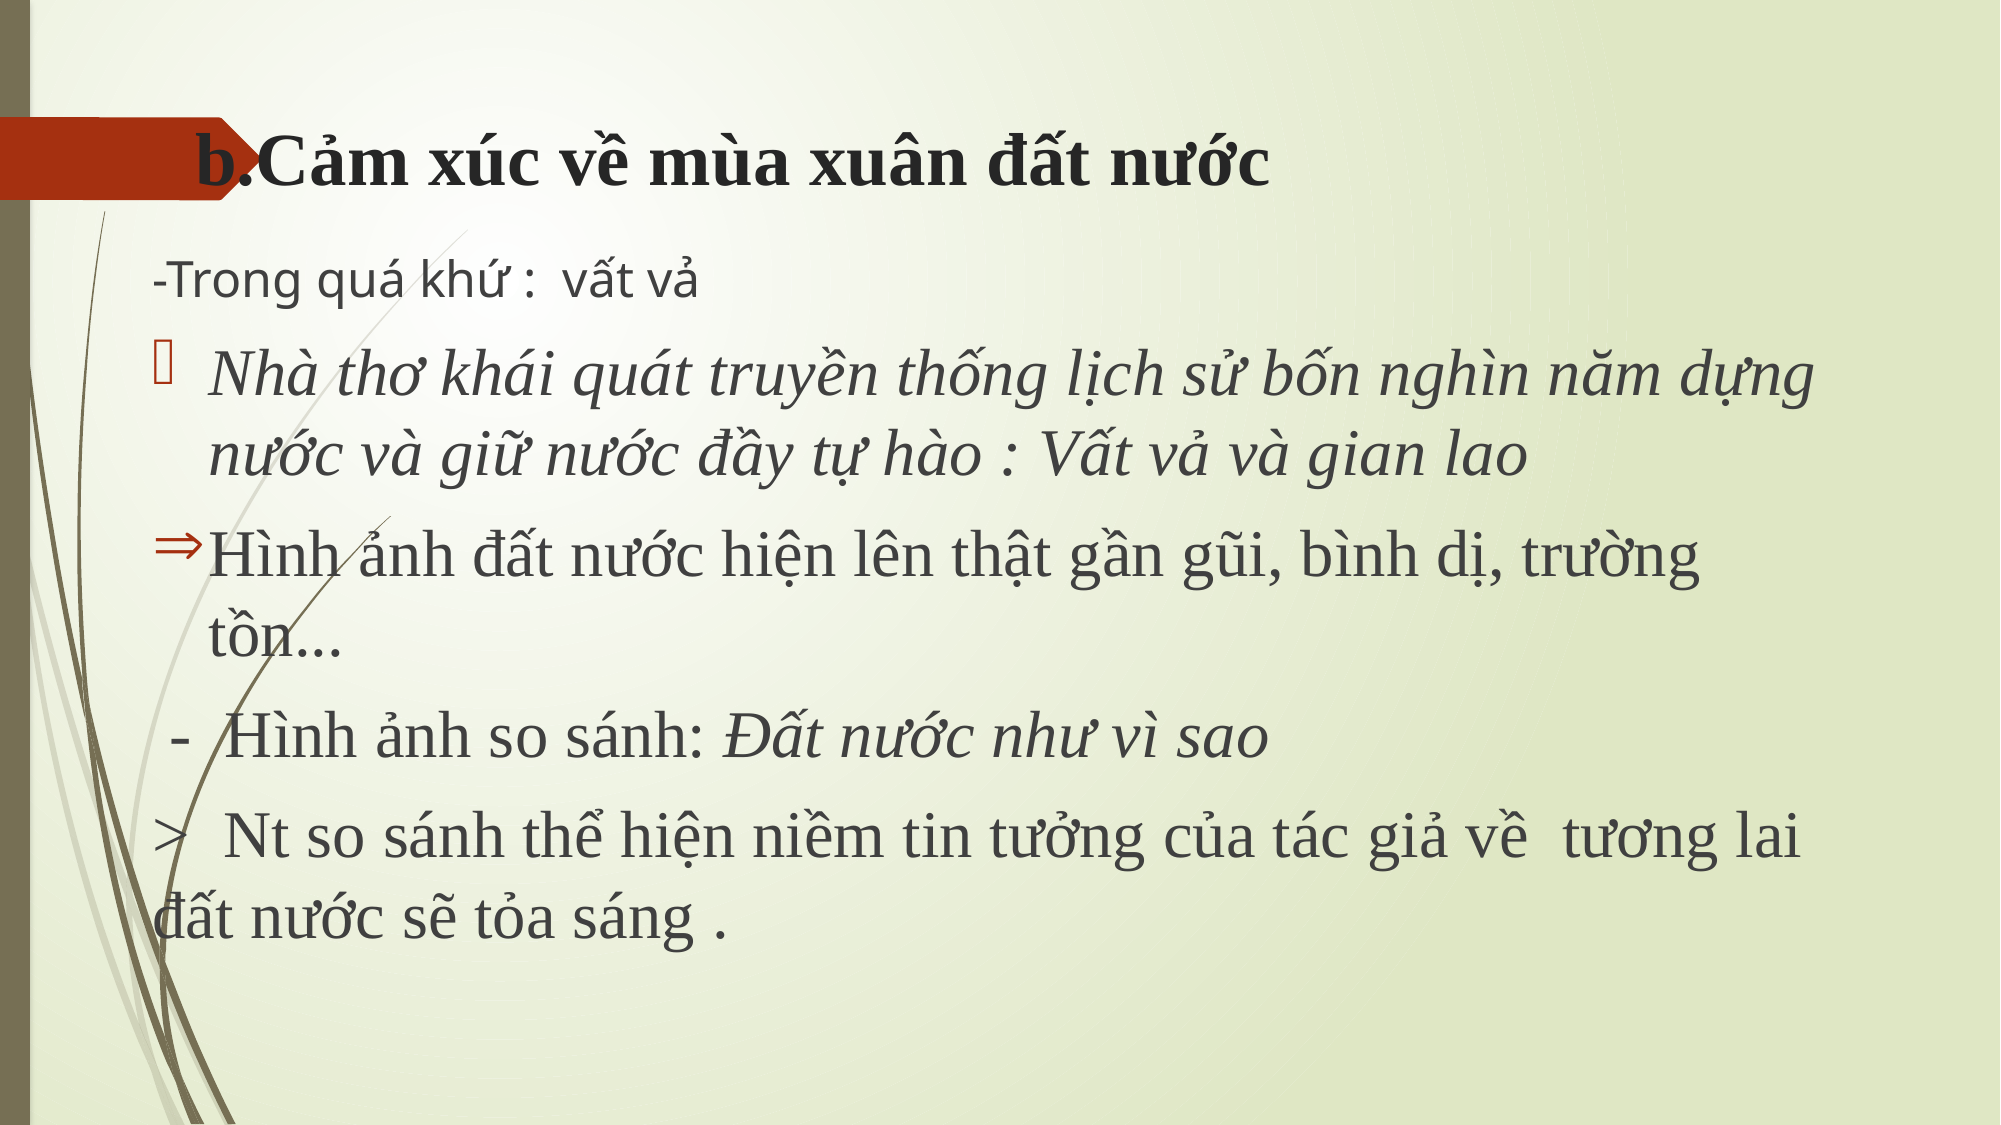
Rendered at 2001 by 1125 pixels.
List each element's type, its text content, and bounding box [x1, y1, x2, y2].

list -Trong quá khứ : vất vả Nhà thơ khái quát truyền thống lịch sử bốn nghìn năm dựng nước và giữ nước đầy tự hào : Vất vả và gian lao Hình ảnh đất nước hiện lên thật gần gũi, bình dị, trường tồn... - Hình ảnh so sánh: Đất nước như vì sao > Nt so sánh thể hiện niềm tin tưởng của tác giả về tương lai đất nước sẽ tỏa sáng . [137, 239, 1846, 1014]
title b.Cảm xúc về mùa xuân đất nước [180, 102, 1888, 313]
